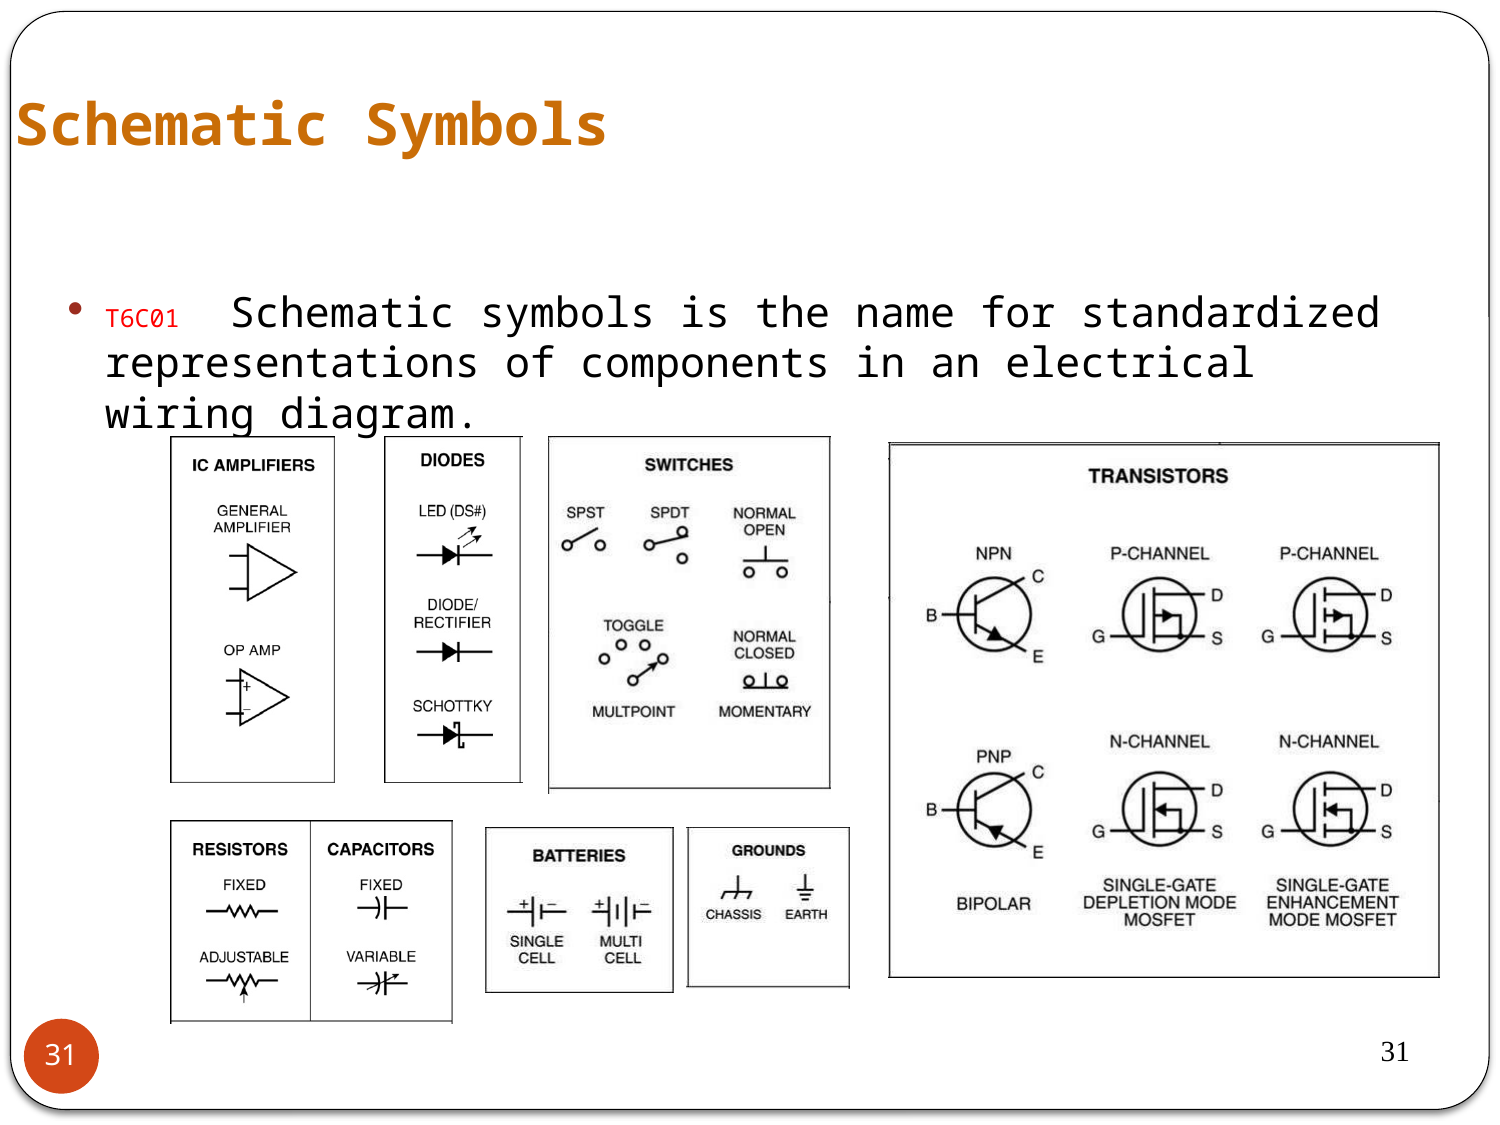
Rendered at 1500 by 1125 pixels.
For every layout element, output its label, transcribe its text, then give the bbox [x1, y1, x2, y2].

picture [485, 826, 674, 994]
list T6C01 Schematic symbols is the name for standardized representations of components in an electrical wiring diagram. [0, 278, 1418, 1093]
picture [686, 826, 851, 990]
picture [384, 436, 523, 784]
picture [888, 442, 1440, 978]
text_box 31 [1074, 1024, 1425, 1103]
picture [169, 436, 335, 784]
title Schematic Symbols [0, 71, 1273, 172]
picture [548, 436, 831, 794]
picture [170, 820, 454, 1024]
